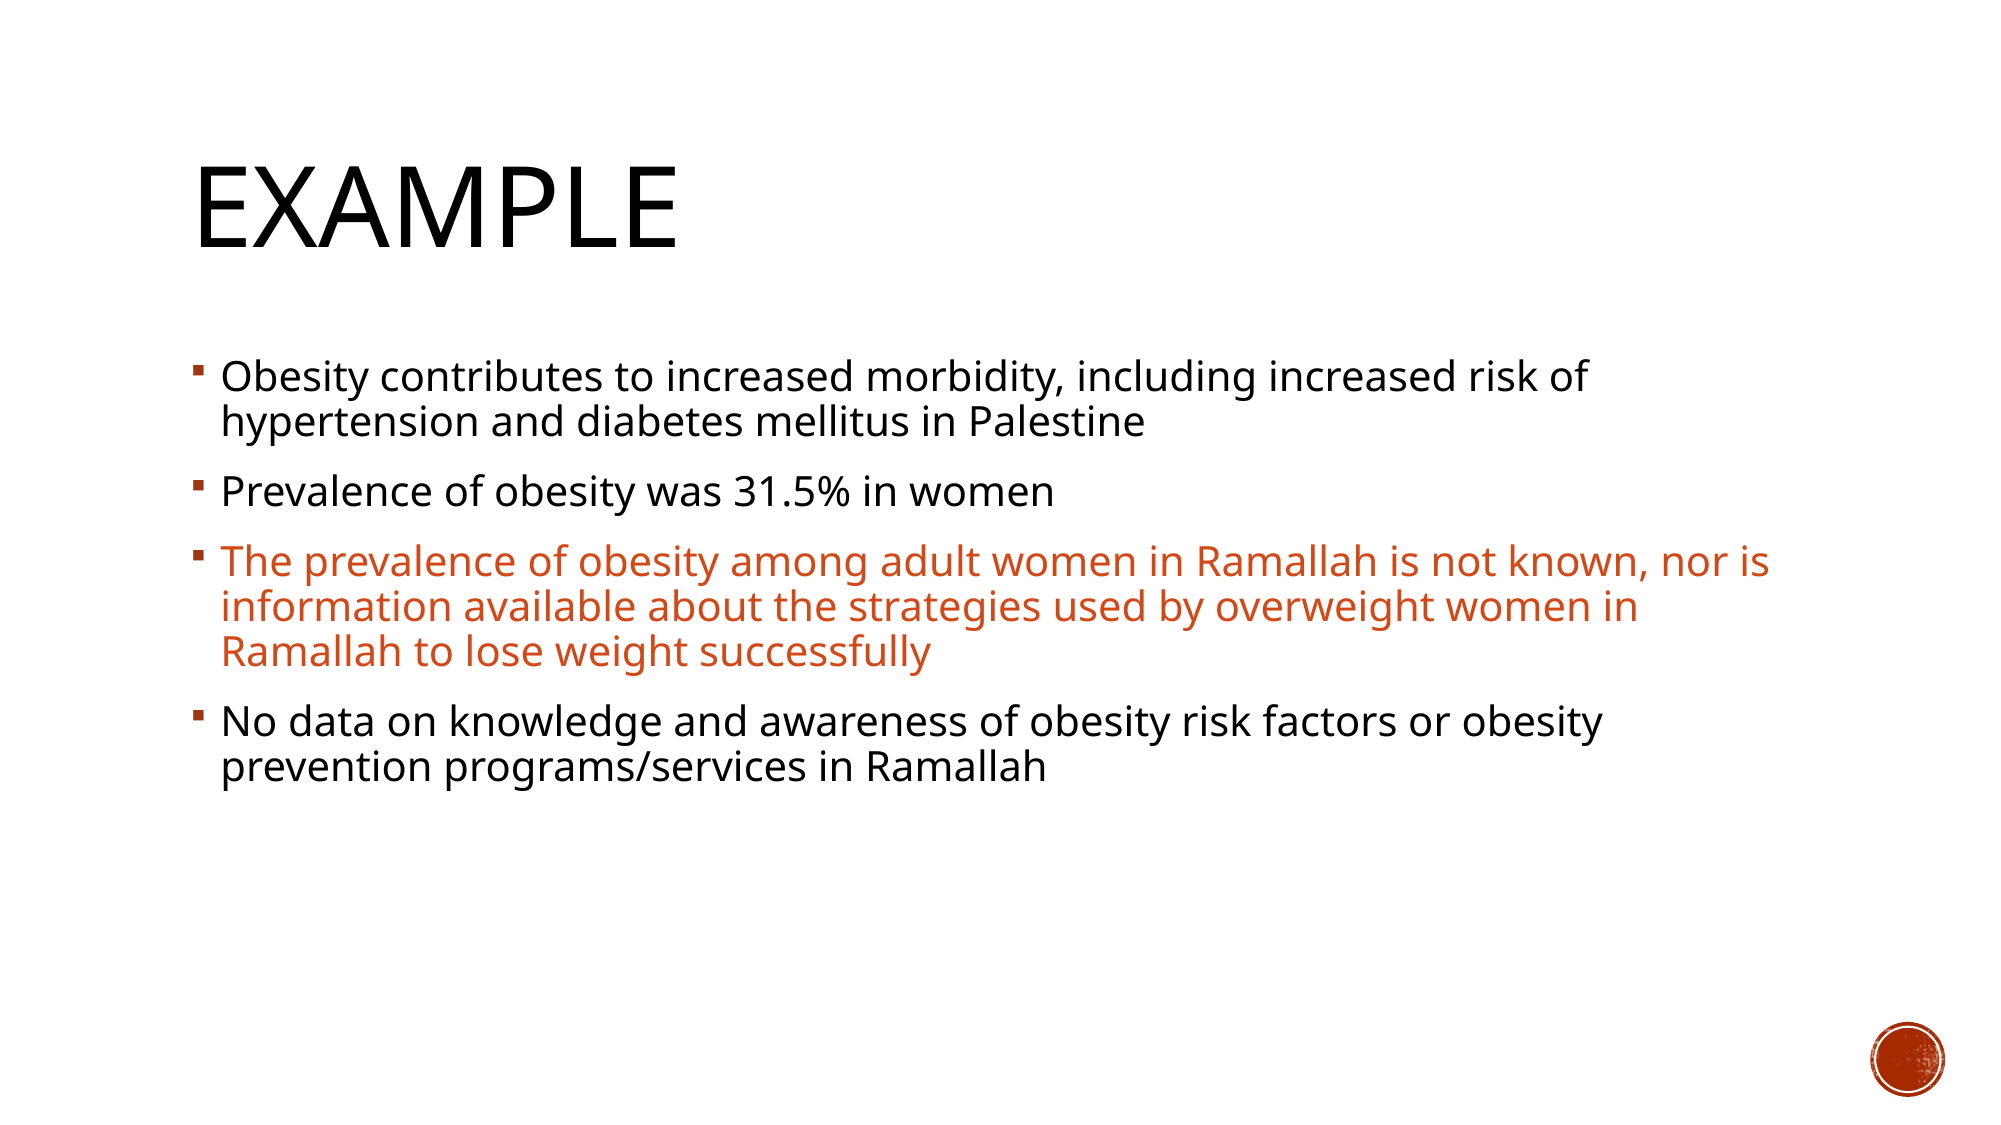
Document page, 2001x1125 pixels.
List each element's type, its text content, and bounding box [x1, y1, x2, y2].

title example [175, 79, 1826, 344]
list Obesity contributes to increased morbidity, including increased risk of hypertension and diabetes mellitus in Palestine Prevalence of obesity was 31.5% in women The prevalence of obesity among adult women in Ramallah is not known, nor is information available about the strategies used by overweight women in Ramallah to lose weight successfully No data on knowledge and awareness of obesity risk factors or obesity prevention programs/services in Ramallah [175, 348, 1826, 1013]
